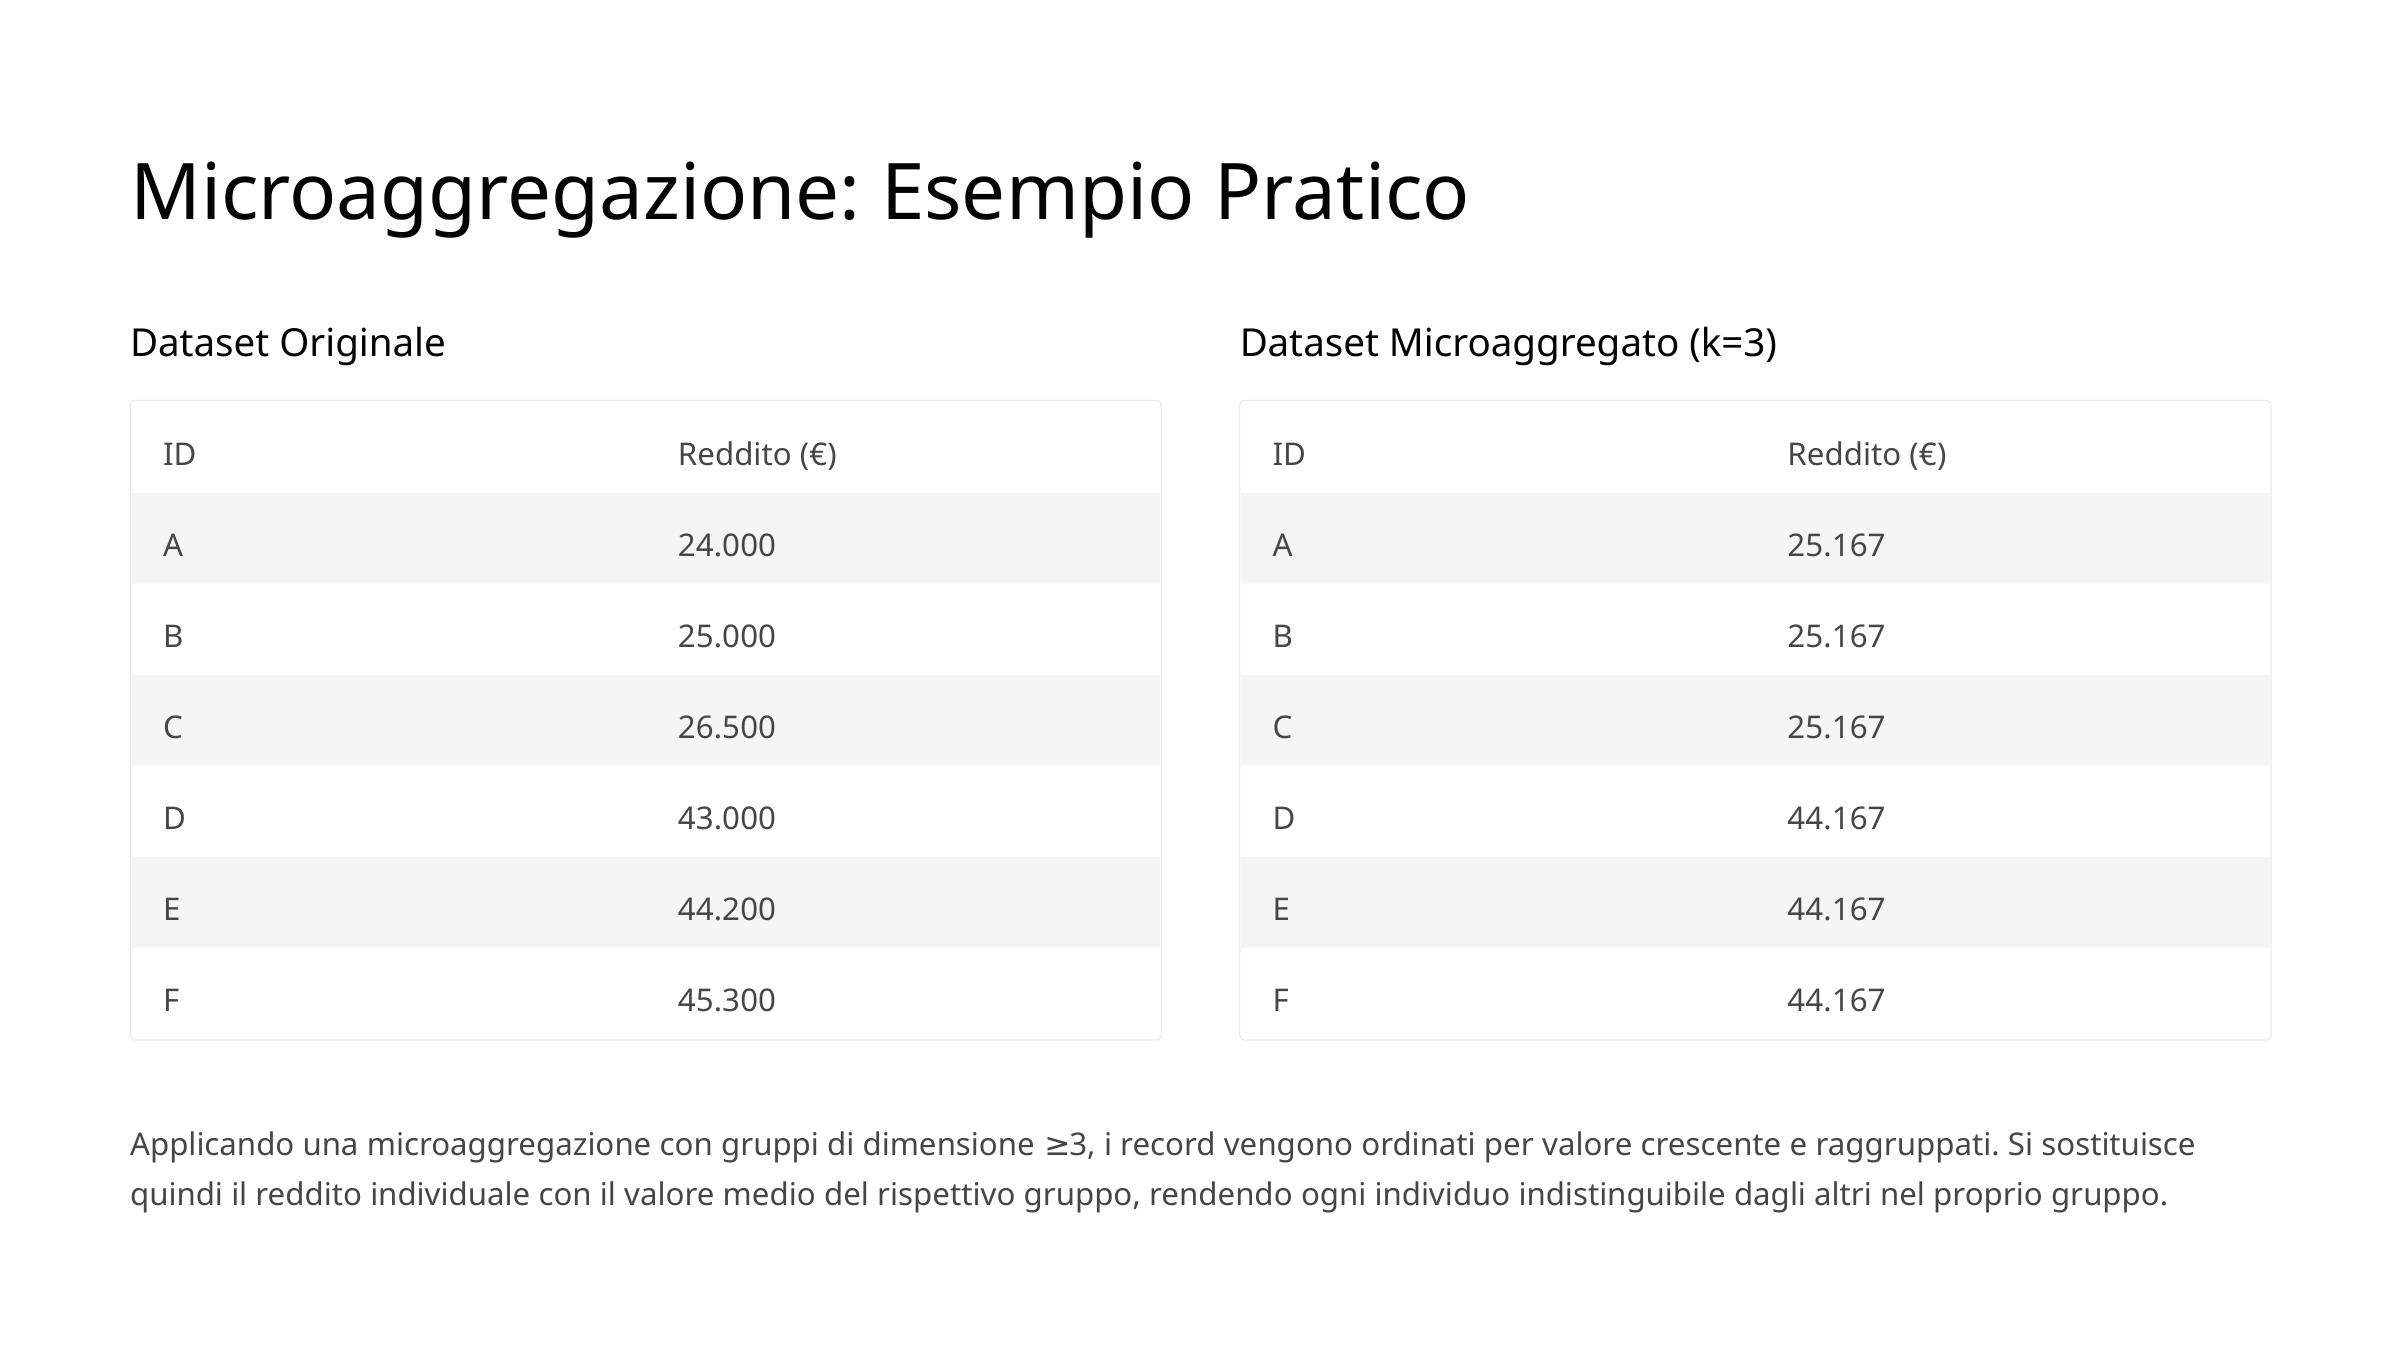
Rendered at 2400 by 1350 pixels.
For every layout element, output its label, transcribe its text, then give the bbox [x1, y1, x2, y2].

text_box A [163, 512, 614, 564]
text_box E [1272, 877, 1724, 928]
text_box ID [163, 421, 614, 473]
text_box 25.000 [678, 603, 1129, 655]
text_box [1241, 674, 2270, 765]
text_box 44.200 [678, 877, 1129, 928]
text_box E [163, 877, 614, 928]
text_box B [163, 603, 614, 655]
text_box C [1272, 694, 1724, 746]
text_box 25.167 [1787, 603, 2239, 655]
text_box [131, 674, 1161, 765]
text_box 45.300 [678, 968, 1129, 1019]
text_box [131, 583, 1161, 674]
text_box Reddito (€) [1787, 421, 2239, 473]
text_box Dataset Originale [130, 315, 526, 365]
text_box D [163, 786, 614, 837]
text_box 25.167 [1787, 512, 2239, 564]
text_box [1241, 765, 2270, 856]
text_box Applicando una microaggregazione con gruppi di dimensione ≥3, i record vengono ordinati per valore crescente e raggruppati. Si sostituisce quindi il reddito individuale con il valore medio del rispettivo gruppo, rendendo ogni individuo indistinguibile dagli altri nel proprio gruppo. [130, 1111, 2270, 1213]
text_box 44.167 [1787, 968, 2239, 1019]
text_box 26.500 [678, 694, 1129, 746]
text_box Reddito (€) [678, 421, 1129, 473]
text_box 44.167 [1787, 786, 2239, 837]
text_box 25.167 [1787, 694, 2239, 746]
text_box Microaggregazione: Esempio Pratico [130, 137, 1511, 237]
text_box B [1272, 603, 1724, 655]
text_box [131, 947, 1161, 1039]
text_box D [1272, 786, 1724, 837]
text_box [131, 765, 1161, 856]
text_box [1241, 583, 2270, 674]
text_box [1241, 856, 2270, 947]
text_box F [1272, 968, 1724, 1019]
text_box [131, 492, 1161, 583]
text_box 24.000 [678, 512, 1129, 564]
text_box [131, 401, 1161, 492]
text_box [131, 856, 1161, 947]
text_box [1241, 492, 2270, 583]
text_box F [163, 968, 614, 1019]
text_box A [1272, 512, 1724, 564]
text_box [1241, 401, 2270, 492]
text_box [1241, 947, 2270, 1039]
text_box 43.000 [678, 786, 1129, 837]
text_box Dataset Microaggregato (k=3) [1239, 315, 1809, 365]
text_box C [163, 694, 614, 746]
text_box ID [1272, 421, 1724, 473]
text_box 44.167 [1787, 877, 2239, 928]
